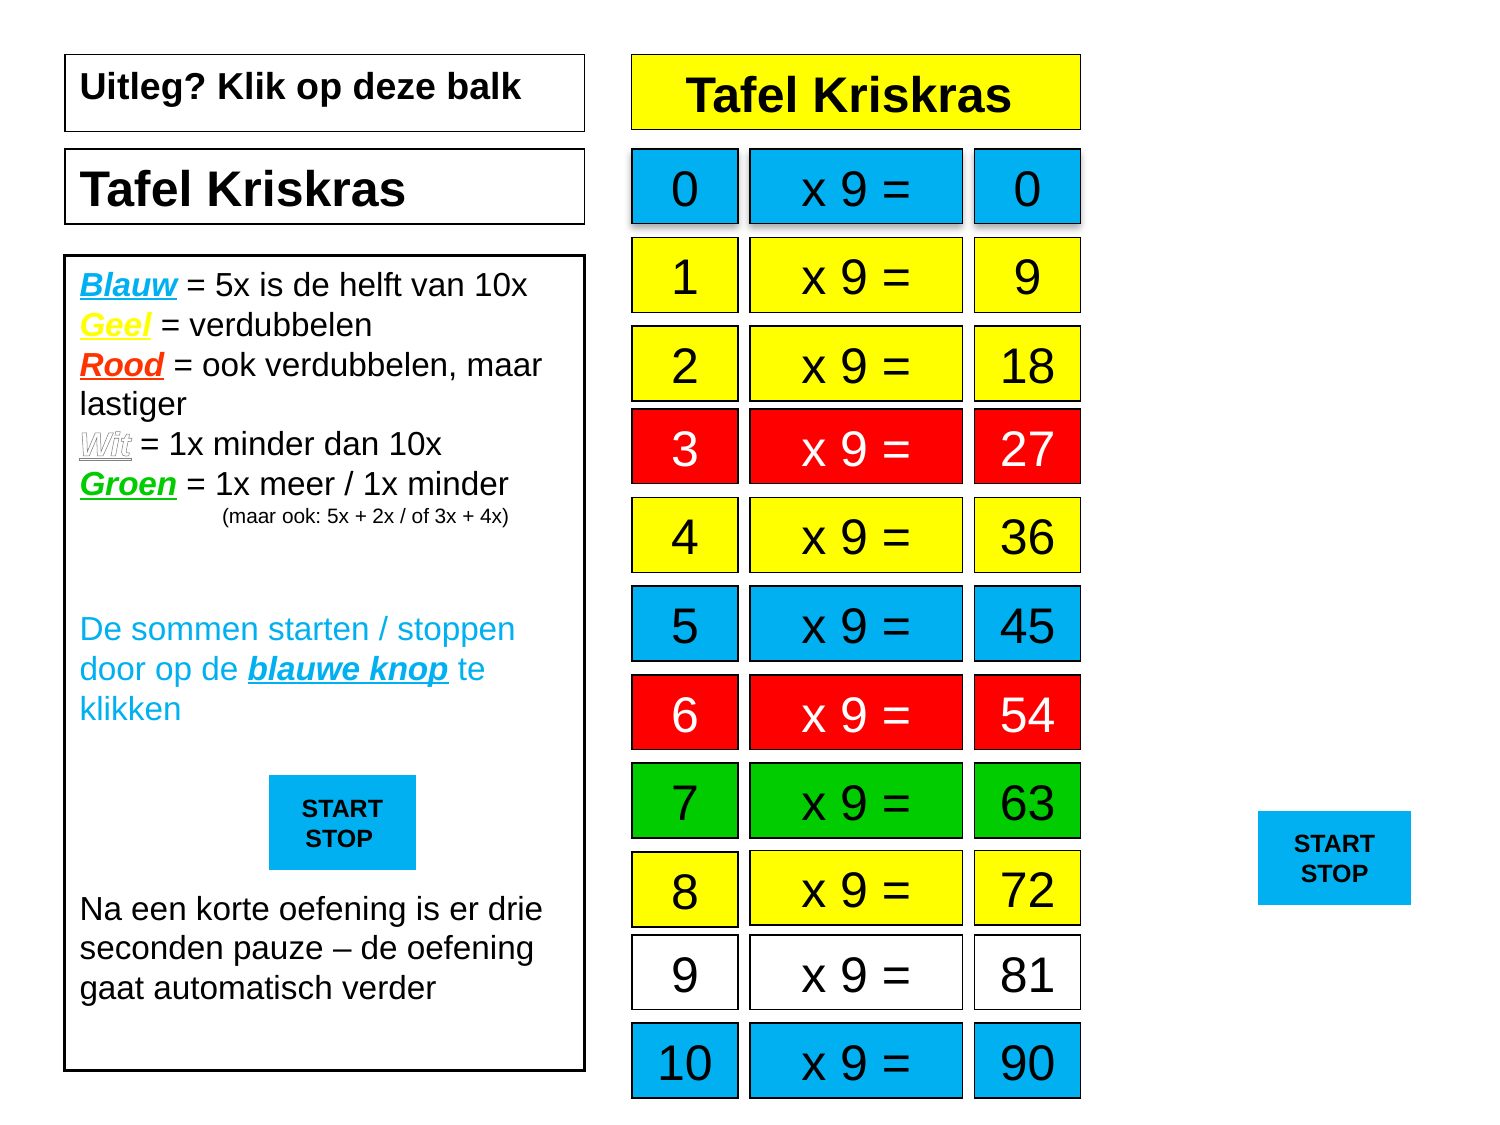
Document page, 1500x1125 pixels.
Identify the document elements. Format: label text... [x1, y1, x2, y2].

text_box 4 [631, 497, 738, 573]
text_box x 9 = [749, 934, 963, 1010]
text_box 8 [631, 852, 738, 927]
text_box 36 [974, 497, 1081, 573]
text_box 54 [974, 674, 1081, 750]
text_box 63 [974, 763, 1081, 838]
text_box 1 [631, 237, 738, 313]
text_box 9 [974, 237, 1081, 313]
text_box START STOP [1257, 810, 1412, 906]
text_box x 9 = [749, 586, 963, 661]
text_box x 9 = [749, 408, 963, 484]
text_box 0 [631, 148, 738, 224]
text_box x 9 = [749, 497, 963, 573]
text_box START STOP [268, 774, 417, 870]
text_box 72 [974, 850, 1081, 926]
text_box x 9 = [749, 763, 963, 838]
text_box 5 [631, 586, 738, 661]
text_box 81 [974, 934, 1081, 1010]
text_box x 9 = [749, 850, 963, 926]
text_box Blauw = 5x is de helft van 10x Geel = verdubbelen Rood = ook verdubbelen, maar lastiger Wit = 1x minder dan 10x Groen = 1x meer / 1x minder (maar ook: 5x + 2x / of 3x + 4x) De sommen starten / stoppen door op de blauwe knop te klikken Na een korte oefening is er drie seconden pauze – de oefening gaat automatisch verder [64, 255, 585, 1071]
text_box x 9 = [749, 148, 963, 224]
text_box 3 [631, 408, 738, 484]
text_box 7 [631, 763, 738, 838]
text_box x 9 = [749, 237, 963, 313]
text_box x 9 = [749, 326, 963, 401]
text_box 9 [631, 934, 738, 1010]
text_box 27 [974, 408, 1081, 484]
text_box Uitleg? Klik op deze balk [64, 54, 585, 132]
text_box 10 [631, 1023, 738, 1098]
text_box x 9 = [749, 1023, 963, 1098]
text_box Tafel Kriskras [631, 54, 1081, 130]
text_box Tafel Kriskras [64, 149, 585, 224]
text_box 6 [631, 674, 738, 750]
text_box 0 [974, 148, 1081, 224]
text_box 18 [974, 326, 1081, 401]
text_box 45 [974, 586, 1081, 661]
text_box 90 [974, 1023, 1081, 1098]
text_box x 9 = [749, 674, 963, 750]
text_box 2 [631, 326, 738, 401]
